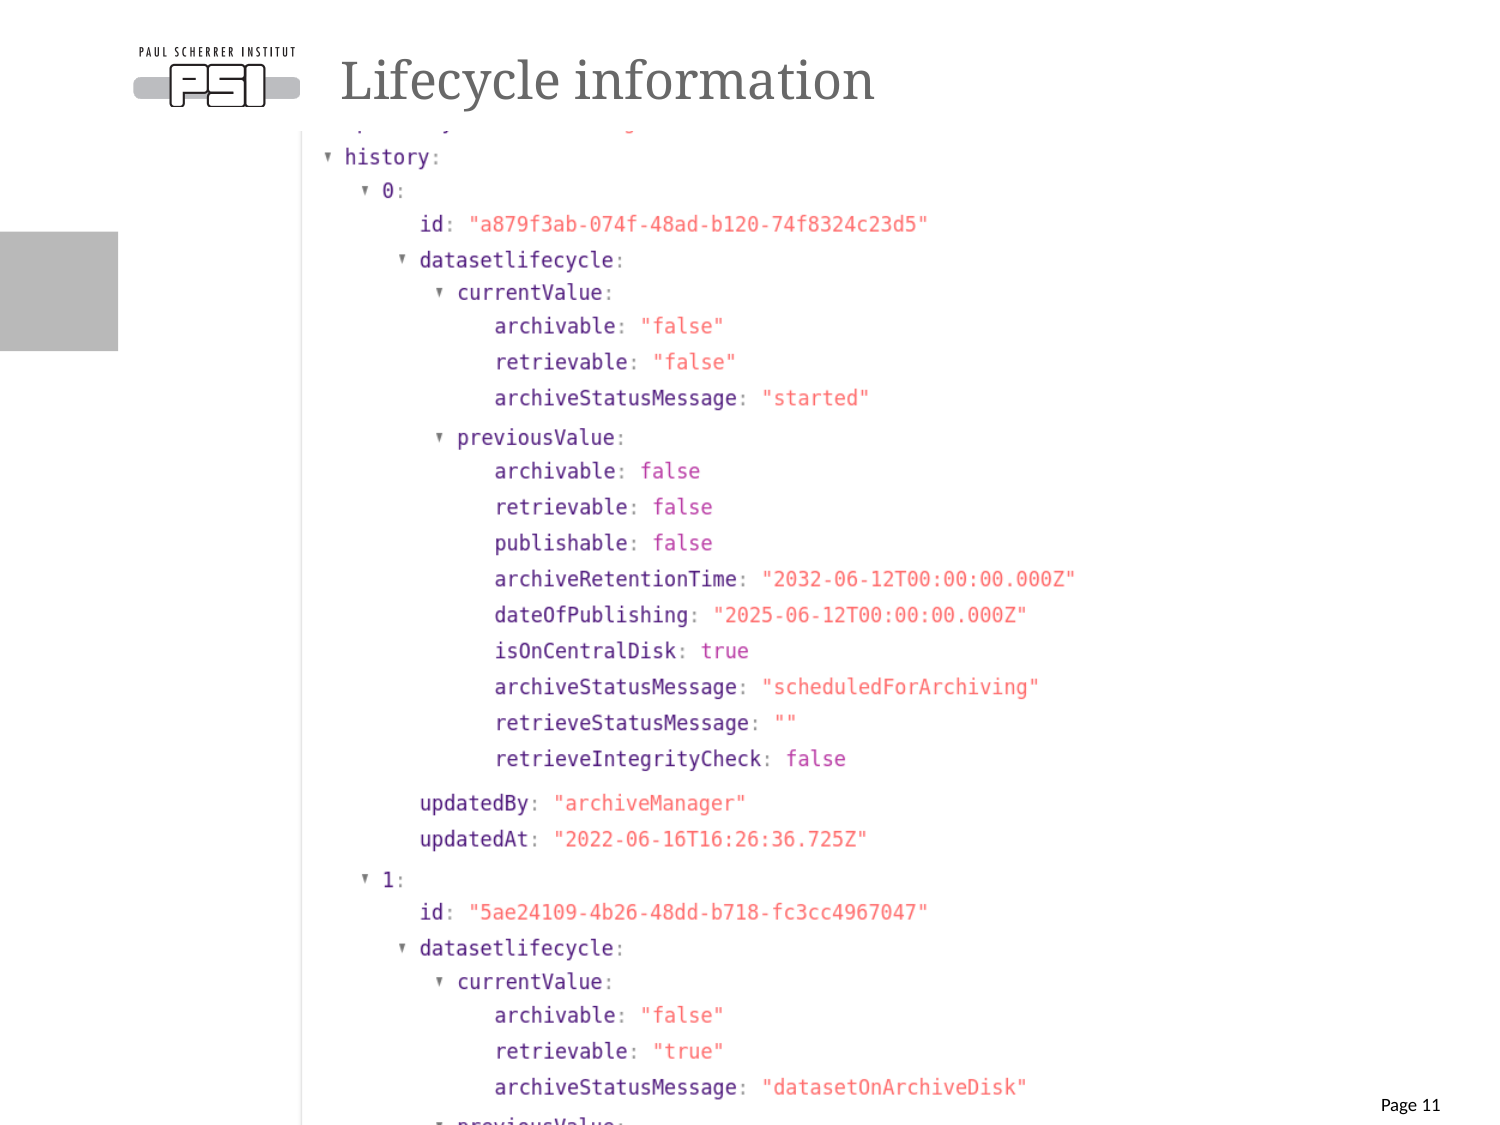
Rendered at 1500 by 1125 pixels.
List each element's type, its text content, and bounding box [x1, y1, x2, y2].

title Lifecycle information [340, 47, 1442, 132]
slide_number Page 11 [1346, 1092, 1441, 1125]
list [277, 131, 1152, 1125]
